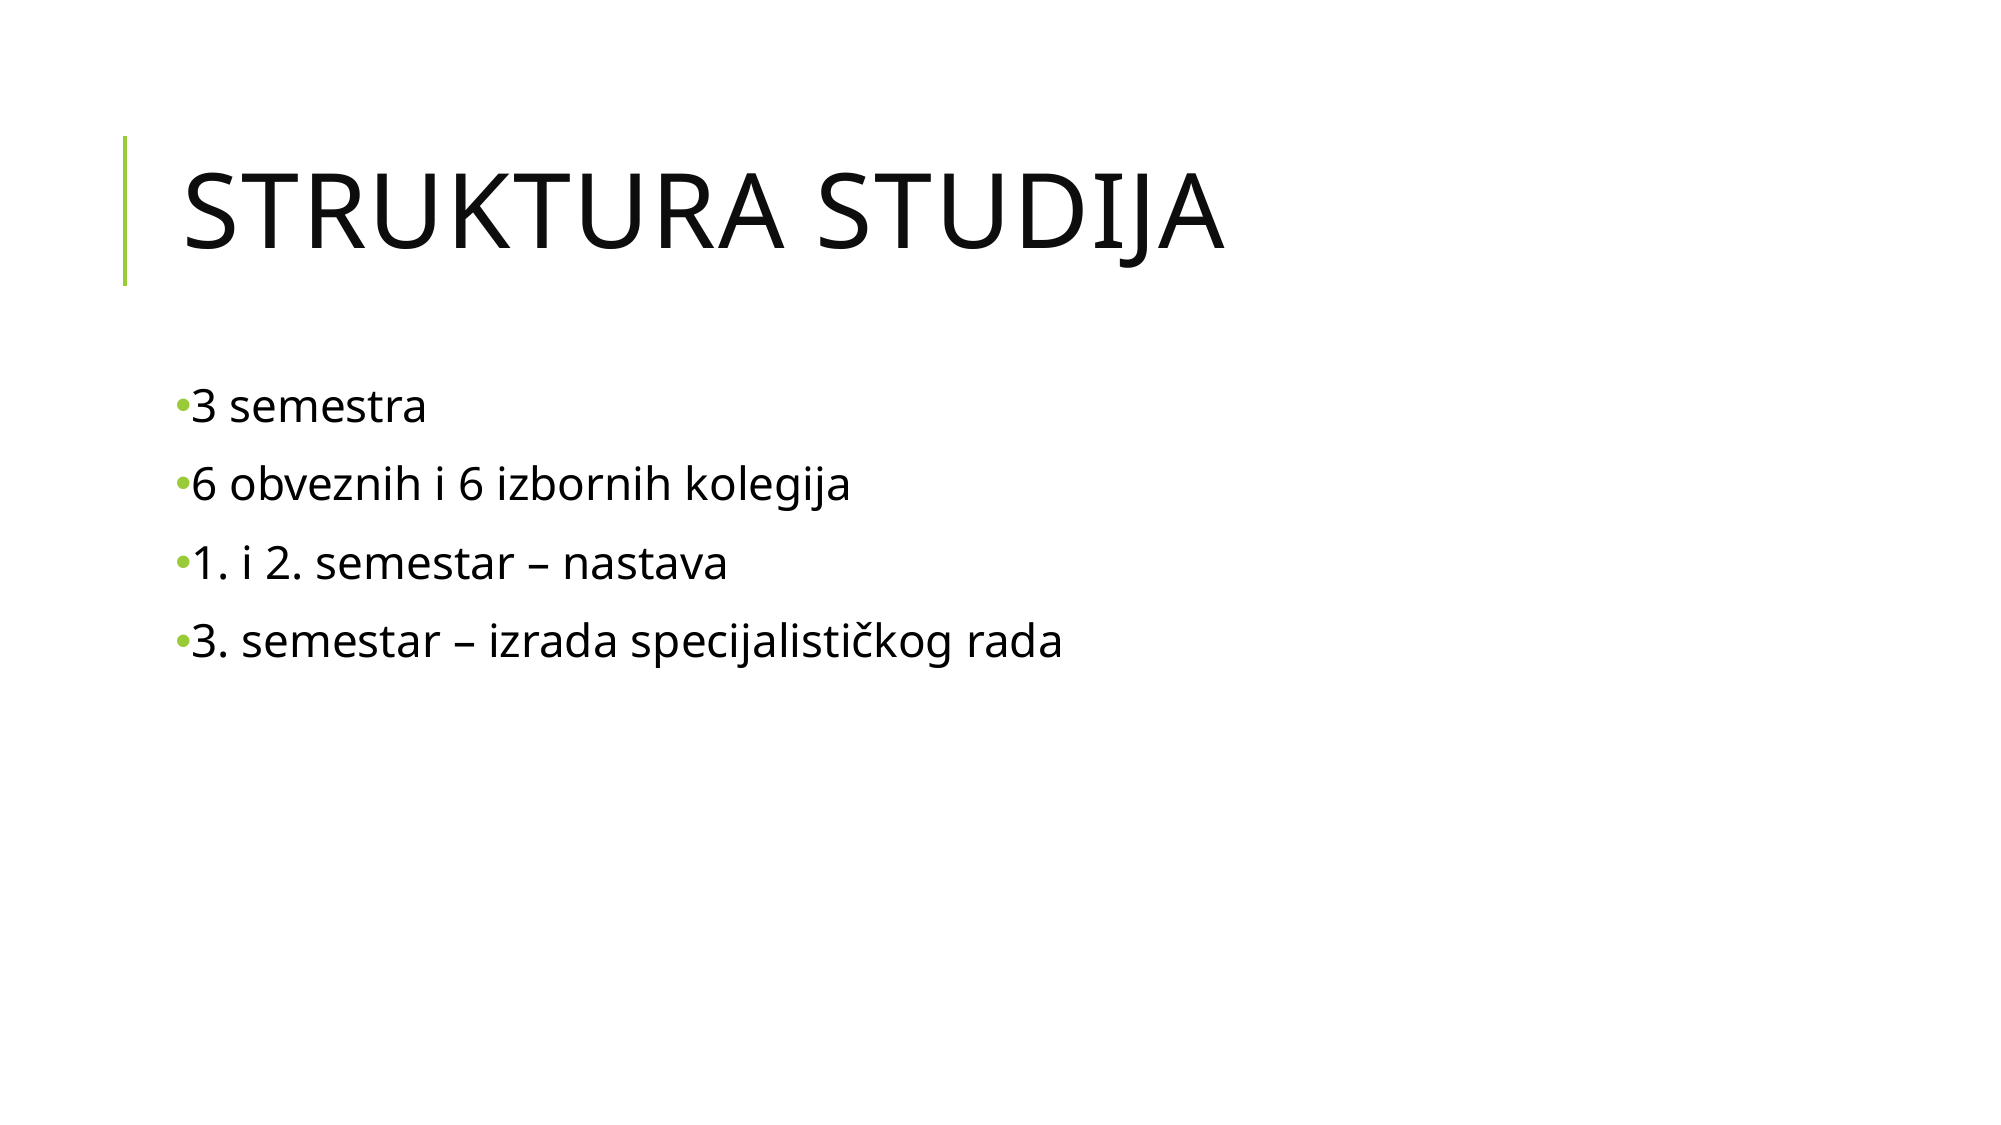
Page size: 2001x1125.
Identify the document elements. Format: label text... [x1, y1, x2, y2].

title Struktura studija [168, 96, 1763, 342]
list 3 semestra 6 obveznih i 6 izbornih kolegija 1. i 2. semestar – nastava 3. semestar – izrada specijalističkog rada [168, 375, 1763, 1035]
